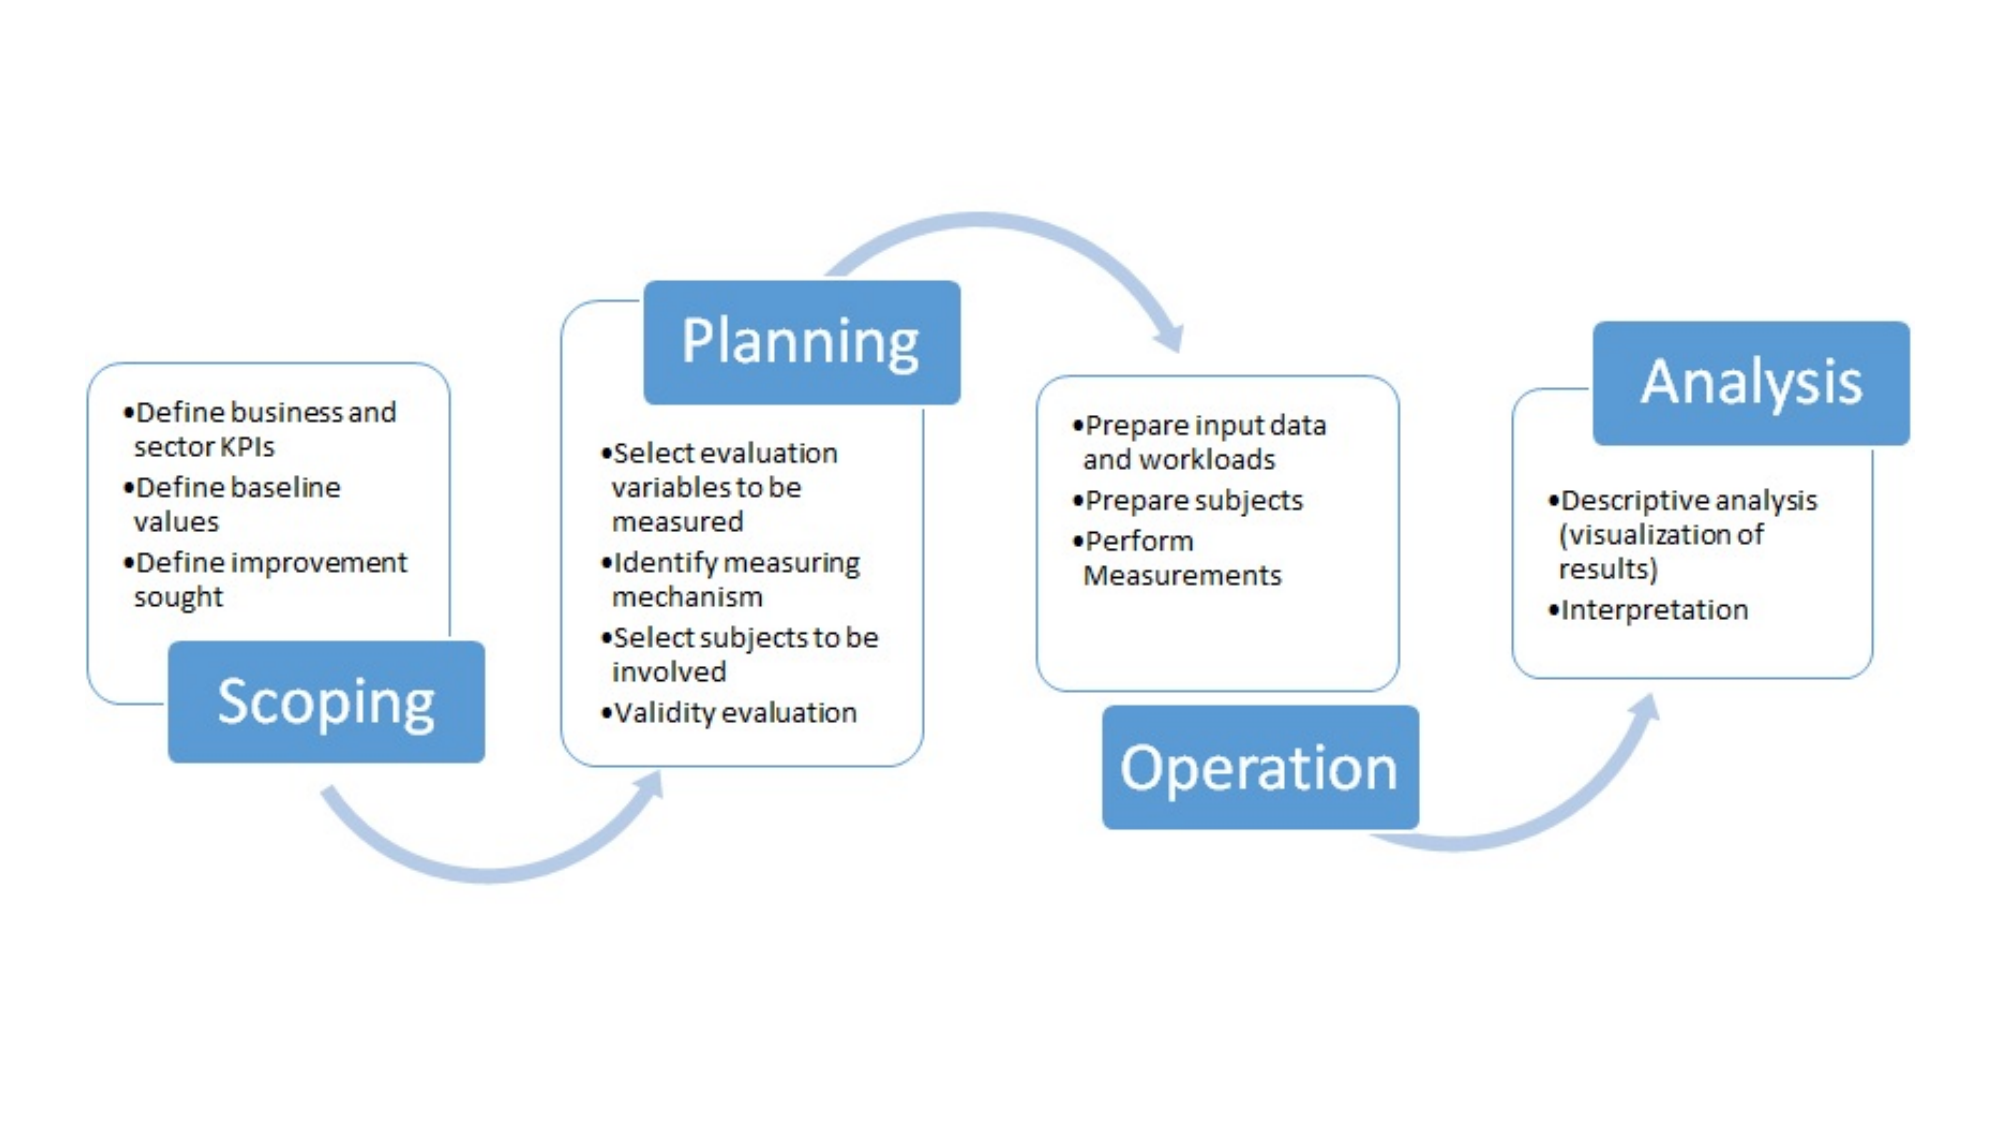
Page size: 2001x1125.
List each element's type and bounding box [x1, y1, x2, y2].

picture [85, 148, 1915, 916]
